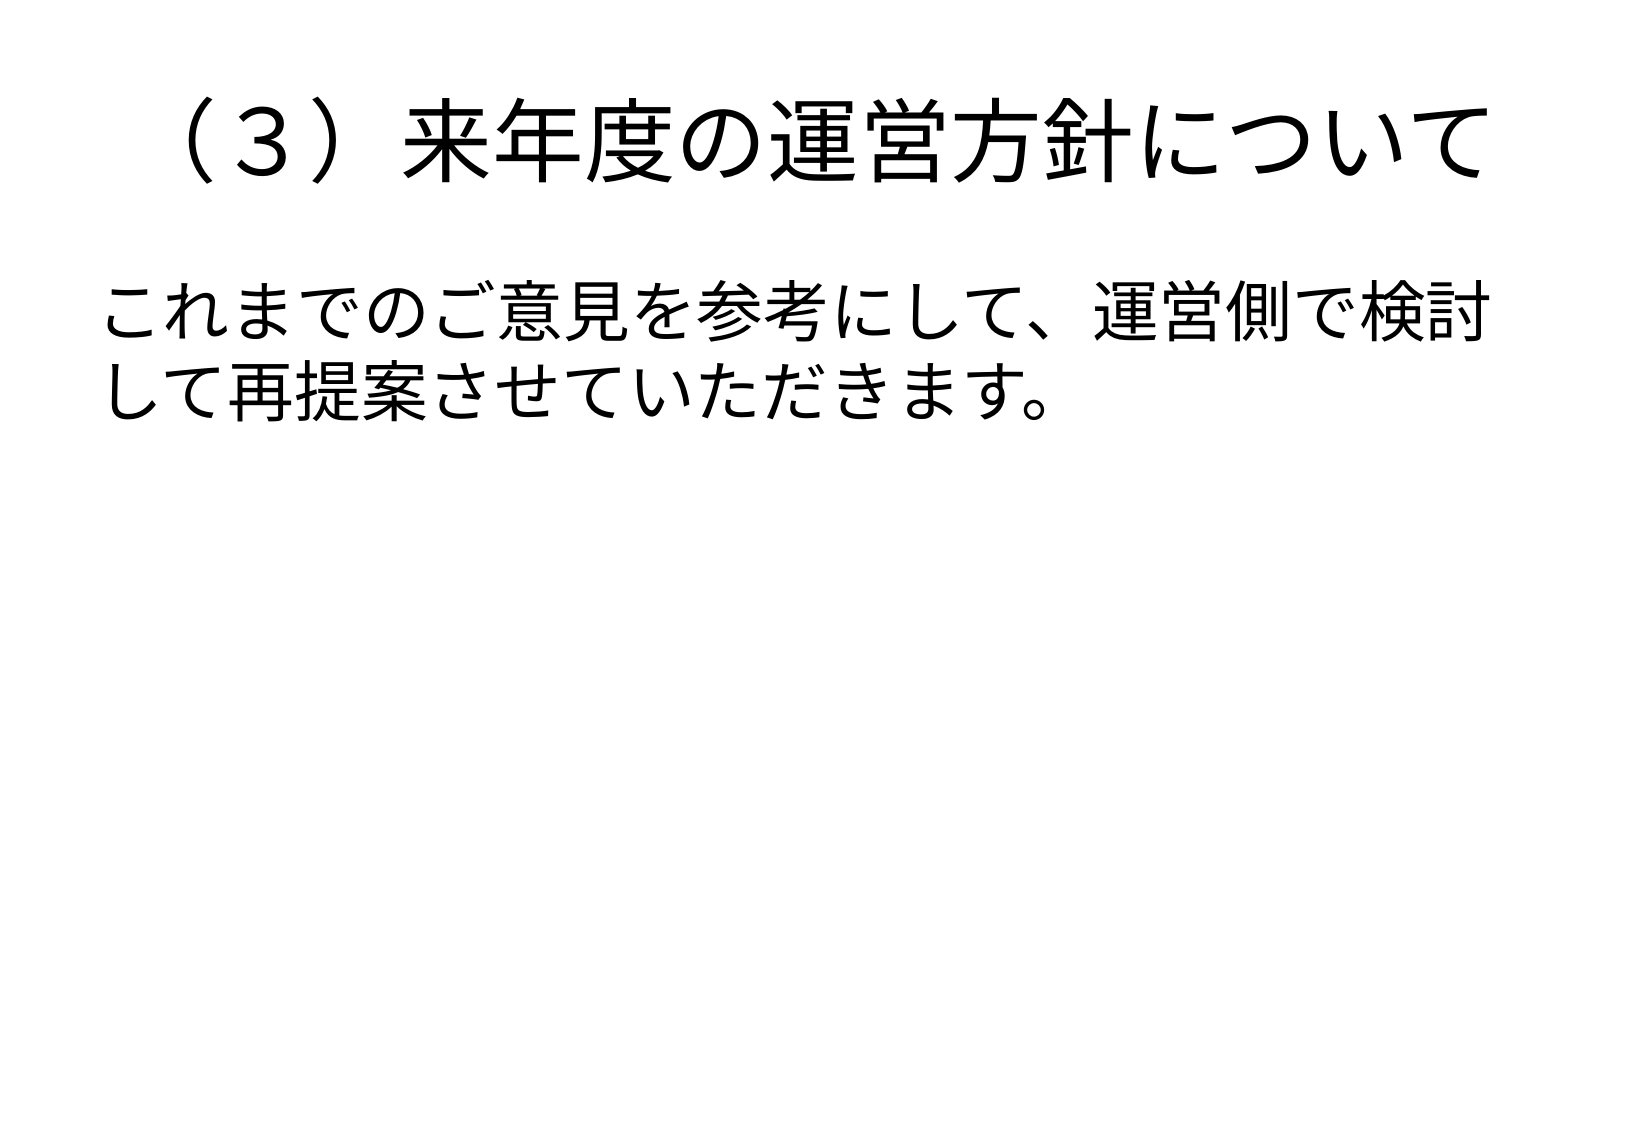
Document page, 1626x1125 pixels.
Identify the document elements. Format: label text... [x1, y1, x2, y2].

list これまでのご意見を参考にして、運営側で検討して再提案させていただきます。 [81, 262, 1544, 1005]
title （３）来年度の運営方針について [81, 45, 1544, 233]
